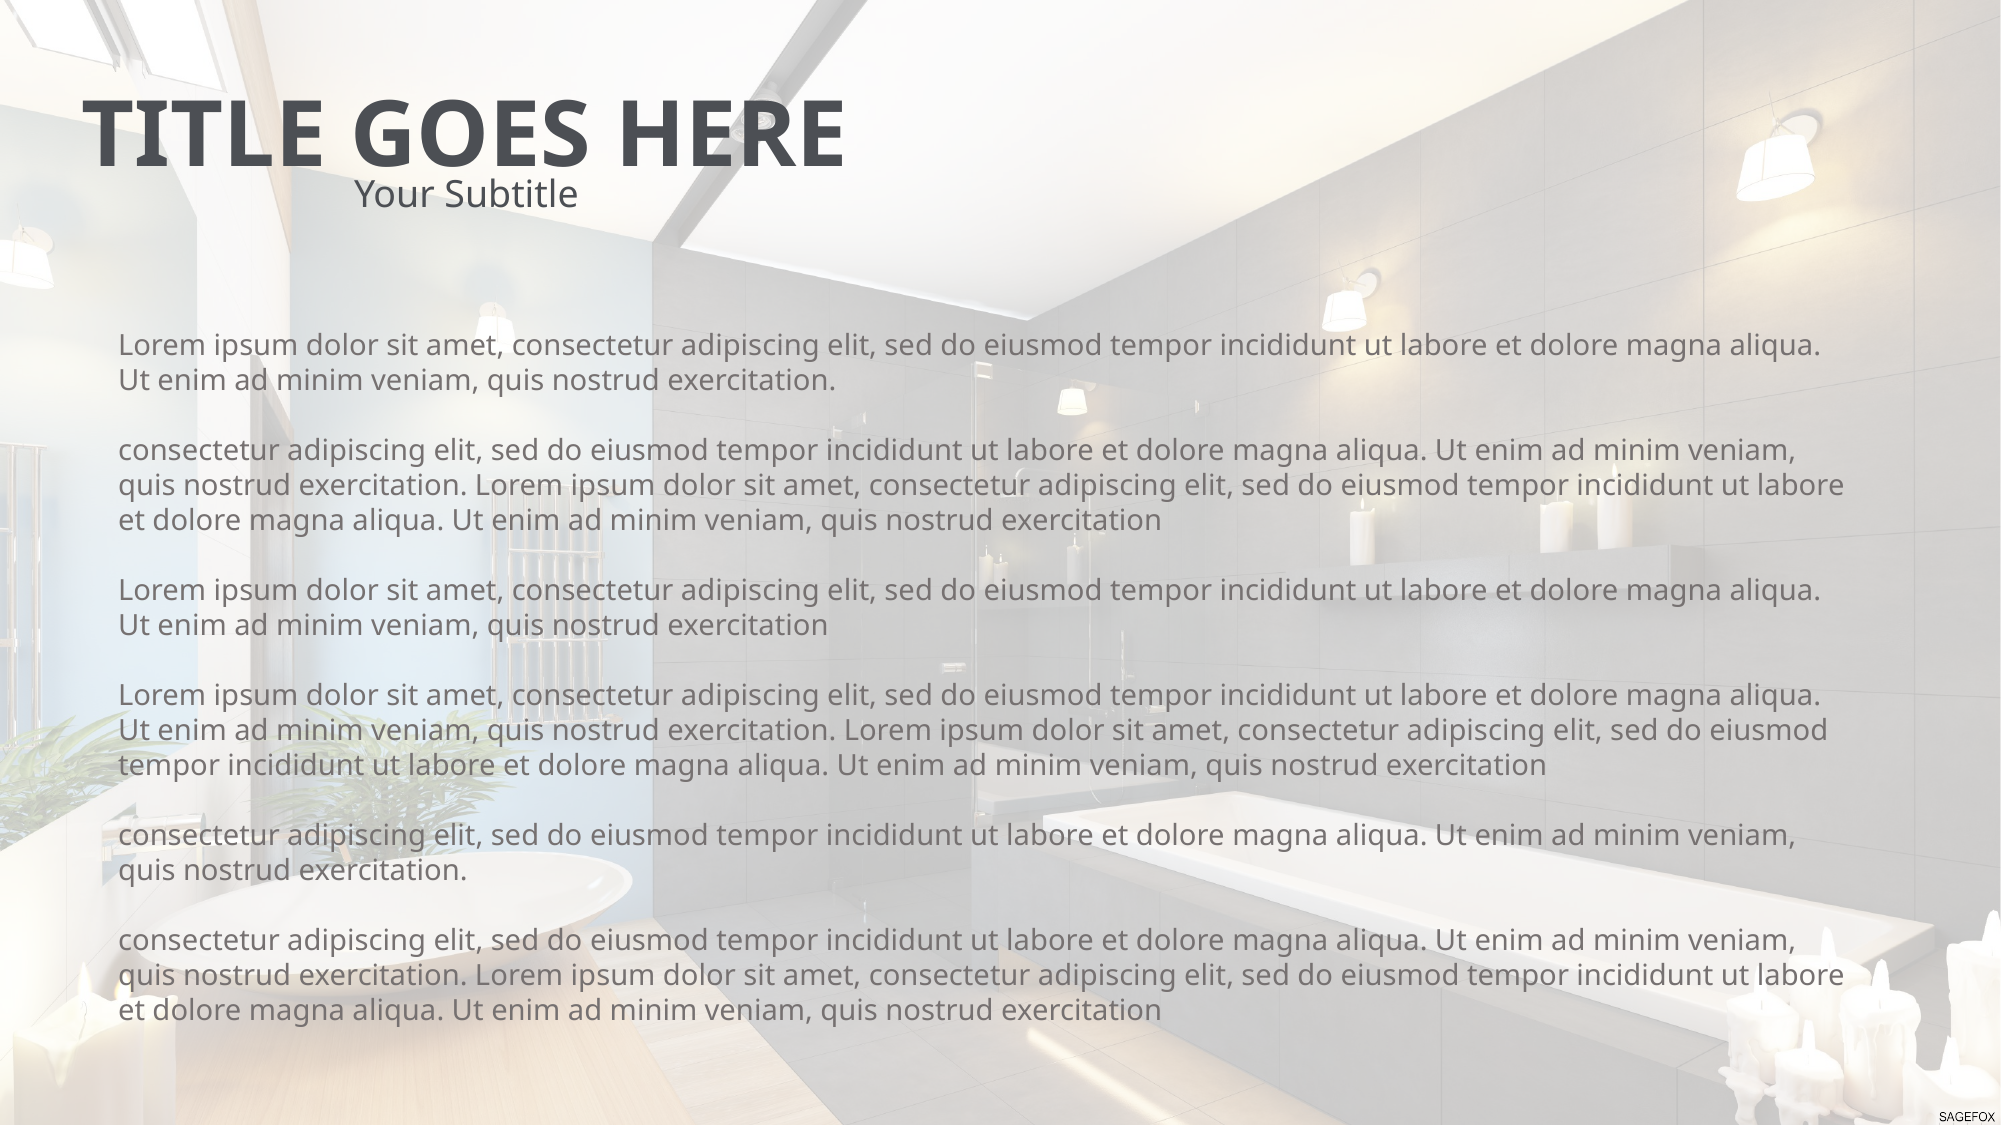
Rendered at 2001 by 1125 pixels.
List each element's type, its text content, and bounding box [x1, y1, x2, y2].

picture [1936, 1111, 1997, 1125]
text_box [13, 66, 918, 224]
text_box Lorem ipsum dolor sit amet, consectetur adipiscing elit, sed do eiusmod tempor incididunt ut labore et dolore magna aliqua. Ut enim ad minim veniam, quis nostrud exercitation. consectetur adipiscing elit, sed do eiusmod tempor incididunt ut labore et dolore magna aliqua. Ut enim ad minim veniam, quis nostrud exercitation. Lorem ipsum dolor sit amet, consectetur adipiscing elit, sed do eiusmod tempor incididunt ut labore et dolore magna aliqua. Ut enim ad minim veniam, quis nostrud exercitation Lorem ipsum dolor sit amet, consectetur adipiscing elit, sed do eiusmod tempor incididunt ut labore et dolore magna aliqua. Ut enim ad minim veniam, quis nostrud exercitation Lorem ipsum dolor sit amet, consectetur adipiscing elit, sed do eiusmod tempor incididunt ut labore et dolore magna aliqua. Ut enim ad minim veniam, quis nostrud exercitation. Lorem ipsum dolor sit amet, consectetur adipiscing elit, sed do eiusmod tempor incididunt ut labore et dolore magna aliqua. Ut enim ad minim veniam, quis nostrud exercitation consectetur adipiscing elit, sed do eiusmod tempor incididunt ut labore et dolore magna aliqua. Ut enim ad minim veniam, quis nostrud exercitation. consectetur adipiscing elit, sed do eiusmod tempor incididunt ut labore et dolore magna aliqua. Ut enim ad minim veniam, quis nostrud exercitation. Lorem ipsum dolor sit amet, consectetur adipiscing elit, sed do eiusmod tempor incididunt ut labore et dolore magna aliqua. Ut enim ad minim veniam, quis nostrud exercitation [103, 319, 1866, 1069]
